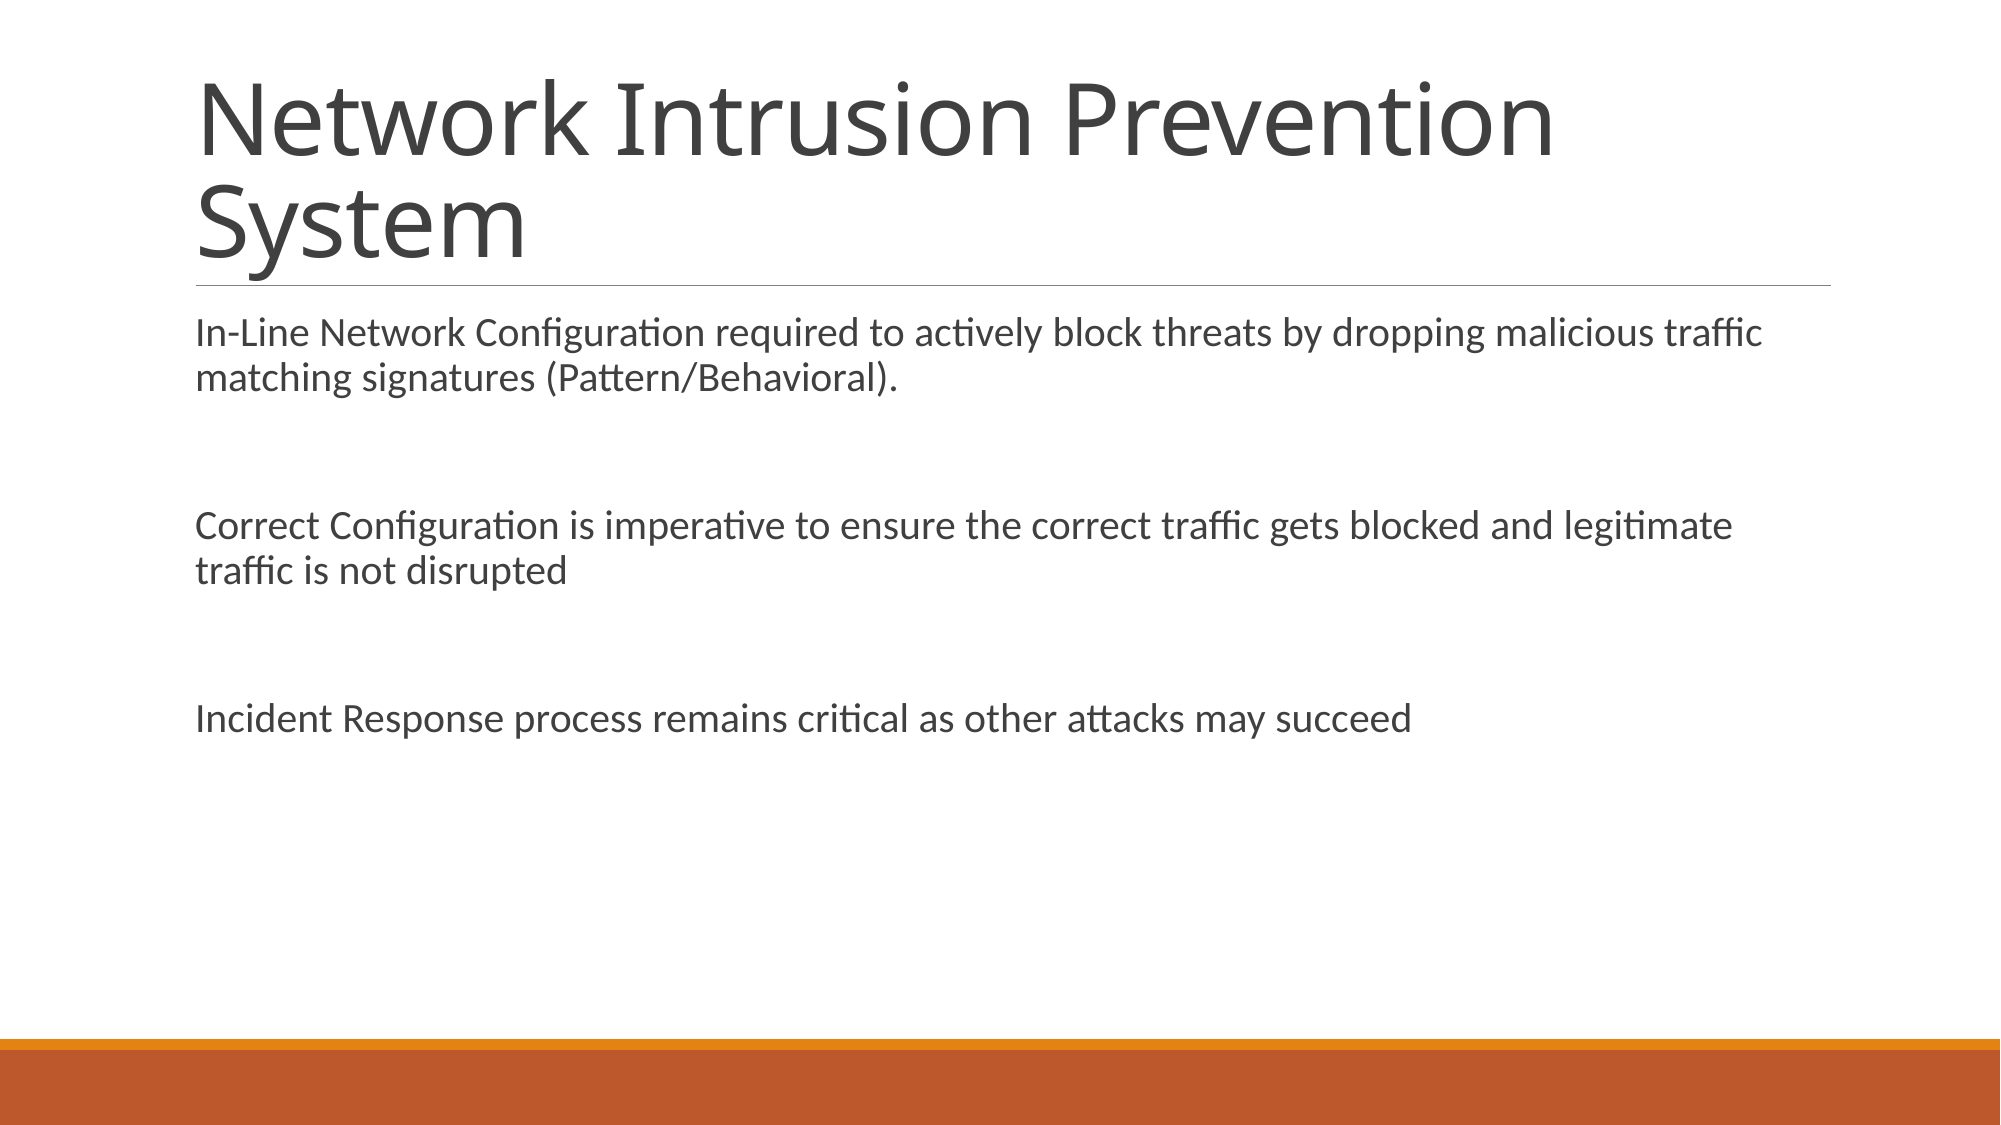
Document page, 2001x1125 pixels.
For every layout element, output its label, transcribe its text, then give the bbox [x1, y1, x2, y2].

list In-Line Network Configuration required to actively block threats by dropping malicious traffic matching signatures (Pattern/Behavioral). Correct Configuration is imperative to ensure the correct traffic gets blocked and legitimate traffic is not disrupted Incident Response process remains critical as other attacks may succeed [180, 302, 1830, 963]
title Network Intrusion Prevention System [180, 47, 1830, 285]
